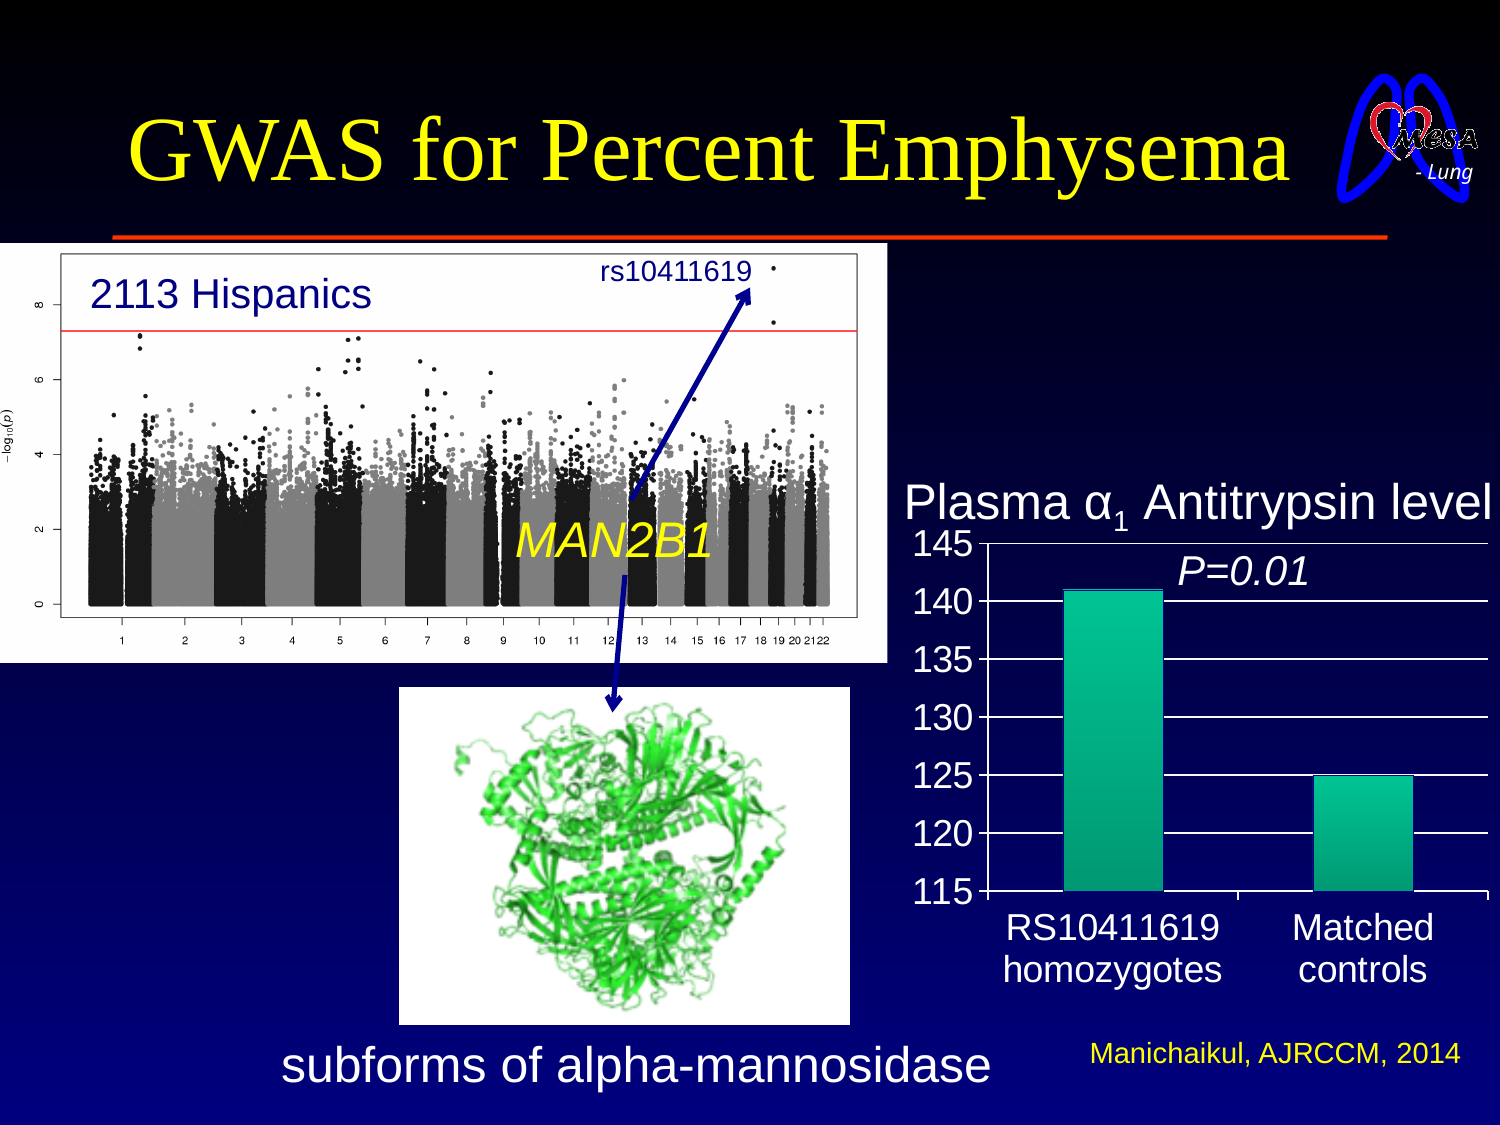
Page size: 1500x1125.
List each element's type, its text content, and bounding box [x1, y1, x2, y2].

text_box Manichaikul, AJRCCM, 2014 [1074, 1026, 1500, 1077]
text_box subforms of alpha-mannosidase [266, 1024, 1008, 1100]
text_box Plasma α1 Antitrypsin level [891, 461, 1500, 545]
chart [899, 512, 1500, 1001]
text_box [612, 574, 626, 713]
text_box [1337, 77, 1500, 201]
picture [399, 687, 851, 1026]
title GWAS for Percent Emphysema [112, 49, 1388, 238]
picture [0, 242, 888, 663]
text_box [630, 287, 751, 501]
